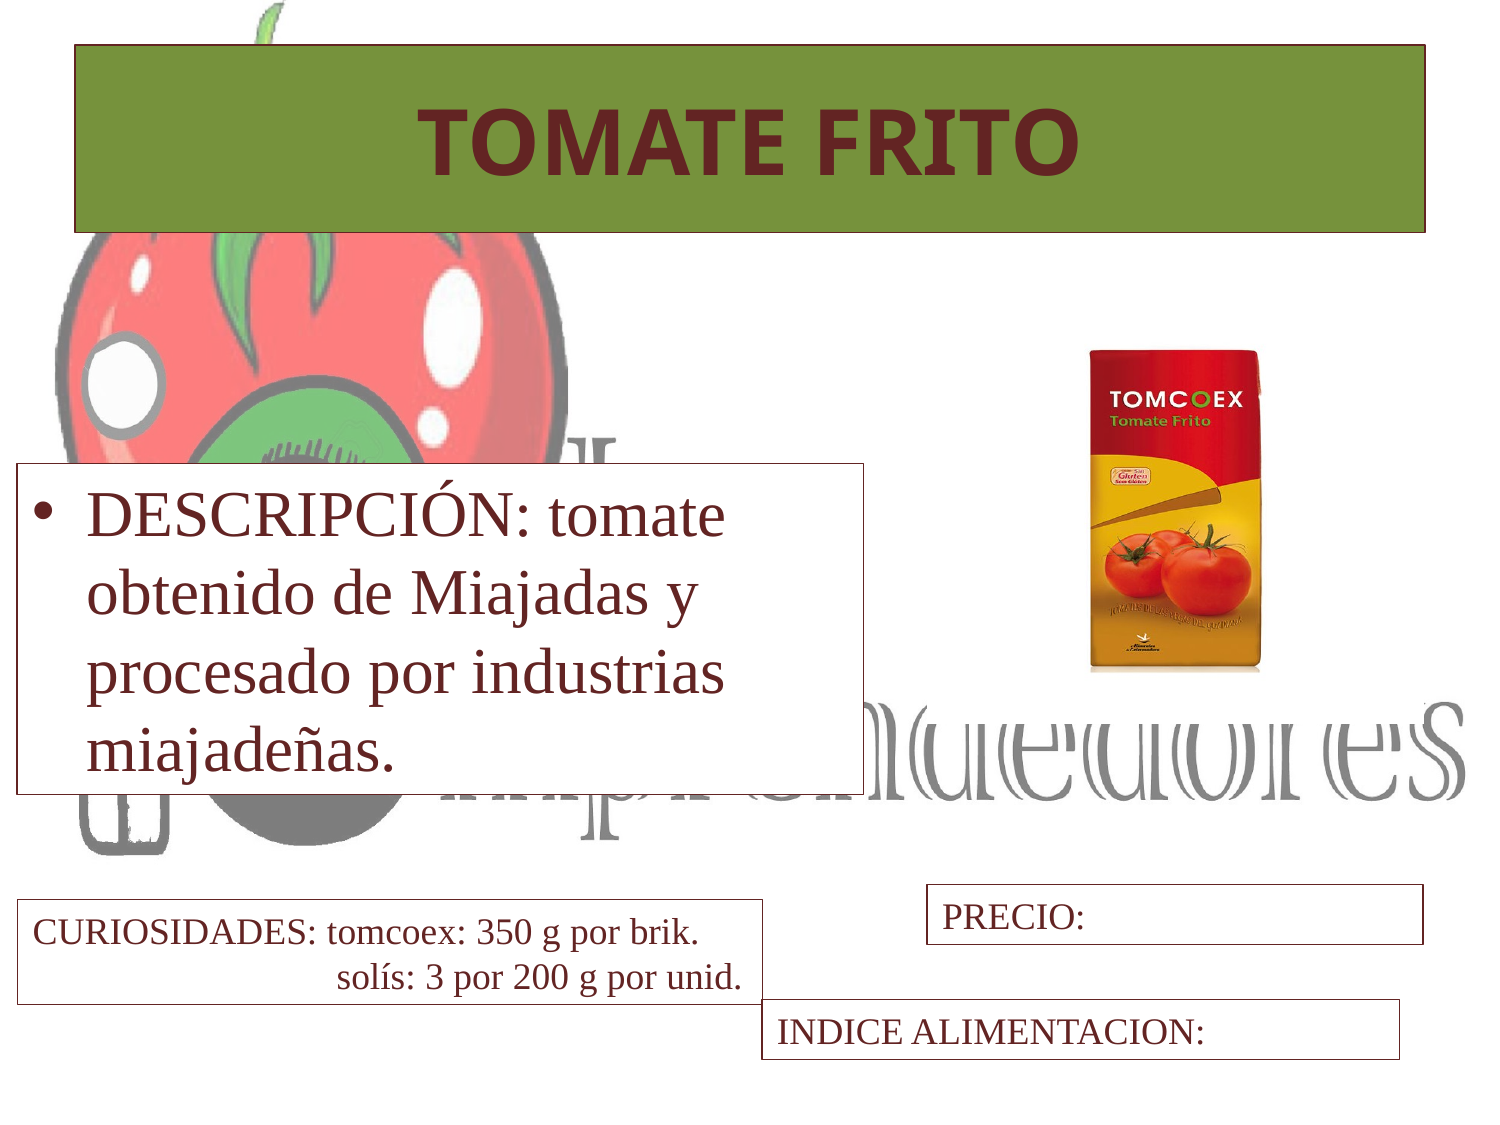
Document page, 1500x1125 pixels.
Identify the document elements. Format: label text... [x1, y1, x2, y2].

text_box CURIOSIDADES: tomcoex: 350 g por brik. solís: 3 por 200 g por unid. [17, 899, 763, 1005]
title TOMATE FRITO [75, 45, 1425, 233]
text_box INDICE ALIMENTACION: [761, 999, 1400, 1060]
text_box PRECIO: [927, 884, 1424, 945]
text_box DESCRIPCIÓN: tomate obtenido de Miajadas y procesado por industrias miajadeñas. [16, 463, 864, 795]
picture [926, 291, 1424, 725]
